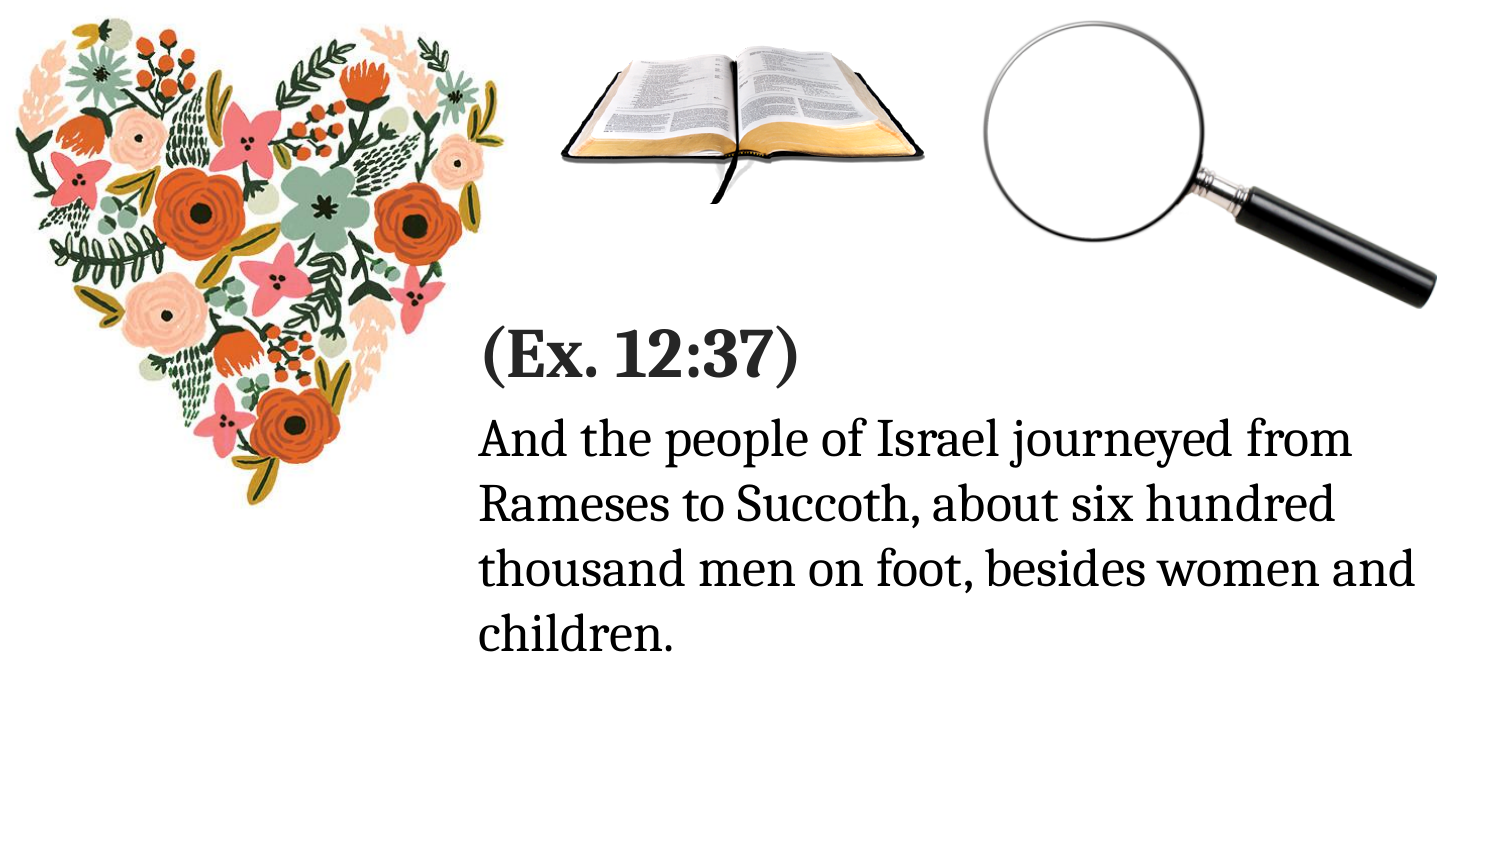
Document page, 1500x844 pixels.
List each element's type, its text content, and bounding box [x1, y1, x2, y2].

text_box (Ex. 12:37) And the people of Israel journeyed from Rameses to Succoth, about six hundred thousand men on foot, besides women and children. [463, 257, 1471, 784]
picture [0, 0, 512, 521]
picture [982, 20, 1437, 309]
picture [557, 24, 926, 204]
